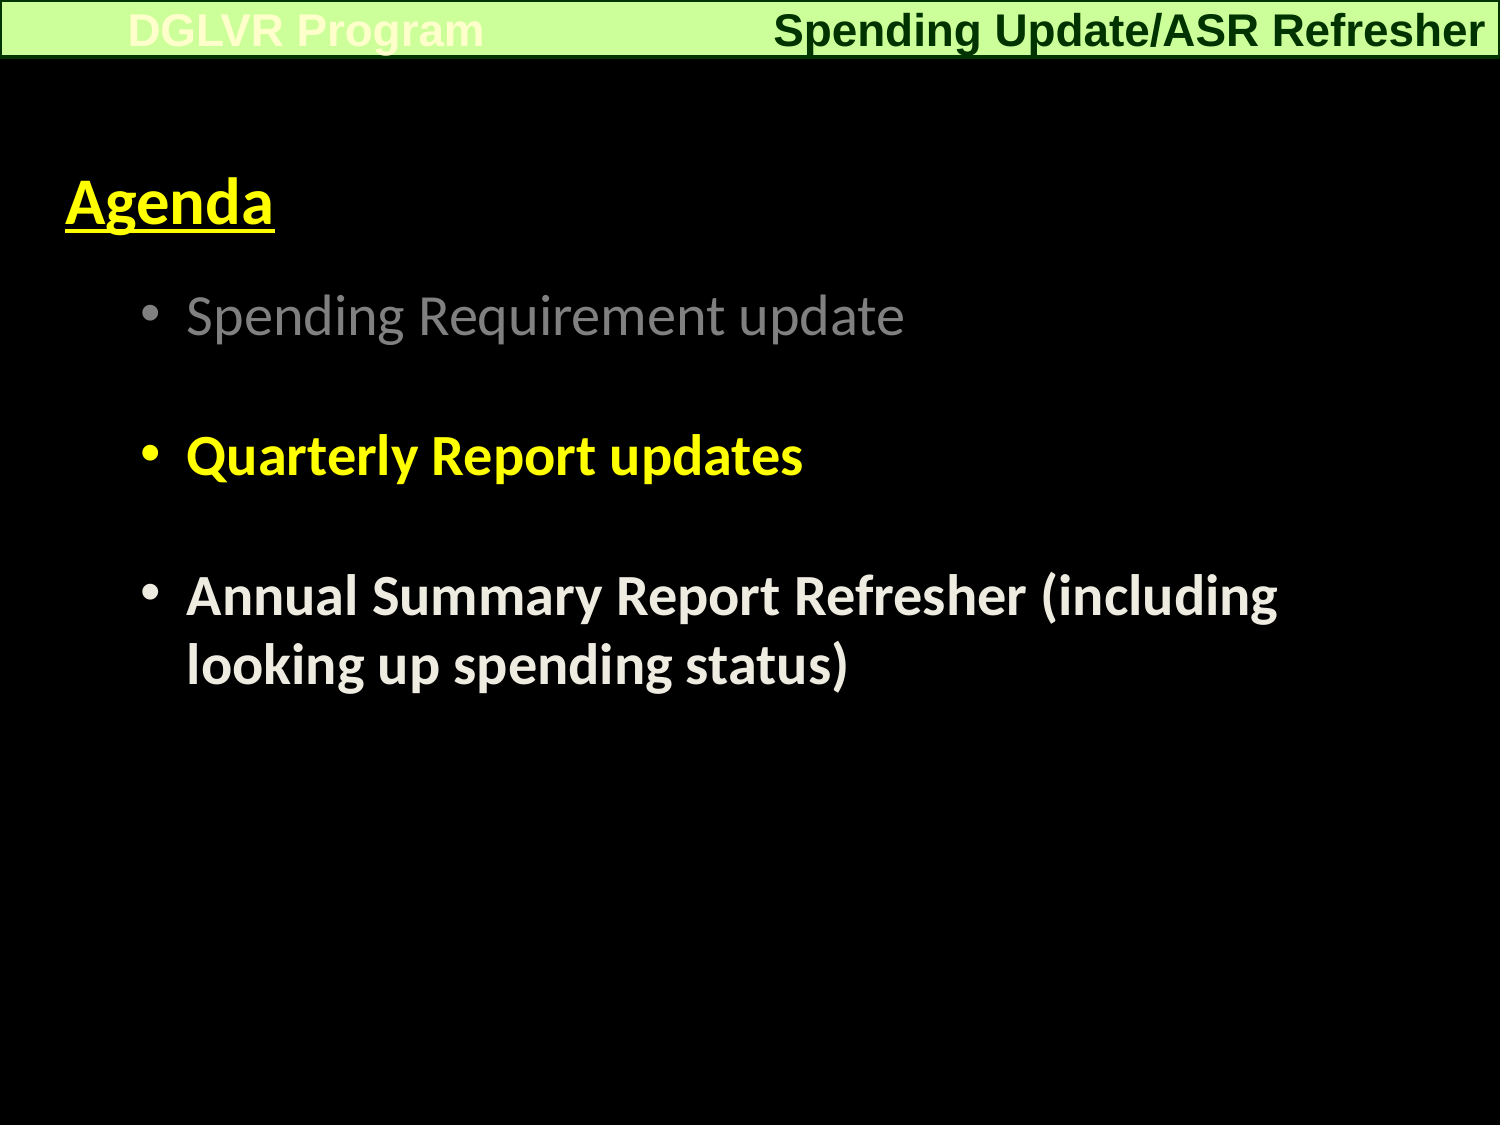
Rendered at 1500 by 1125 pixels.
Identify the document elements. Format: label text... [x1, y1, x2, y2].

text_box Agenda Spending Requirement update Quarterly Report updates Annual Summary Report Refresher (including looking up spending status) [50, 149, 1450, 1125]
text_box Spending Update/ASR Refresher [753, 0, 1500, 63]
text_box [613, 0, 753, 59]
text_box DGLVR Program [0, 0, 613, 63]
